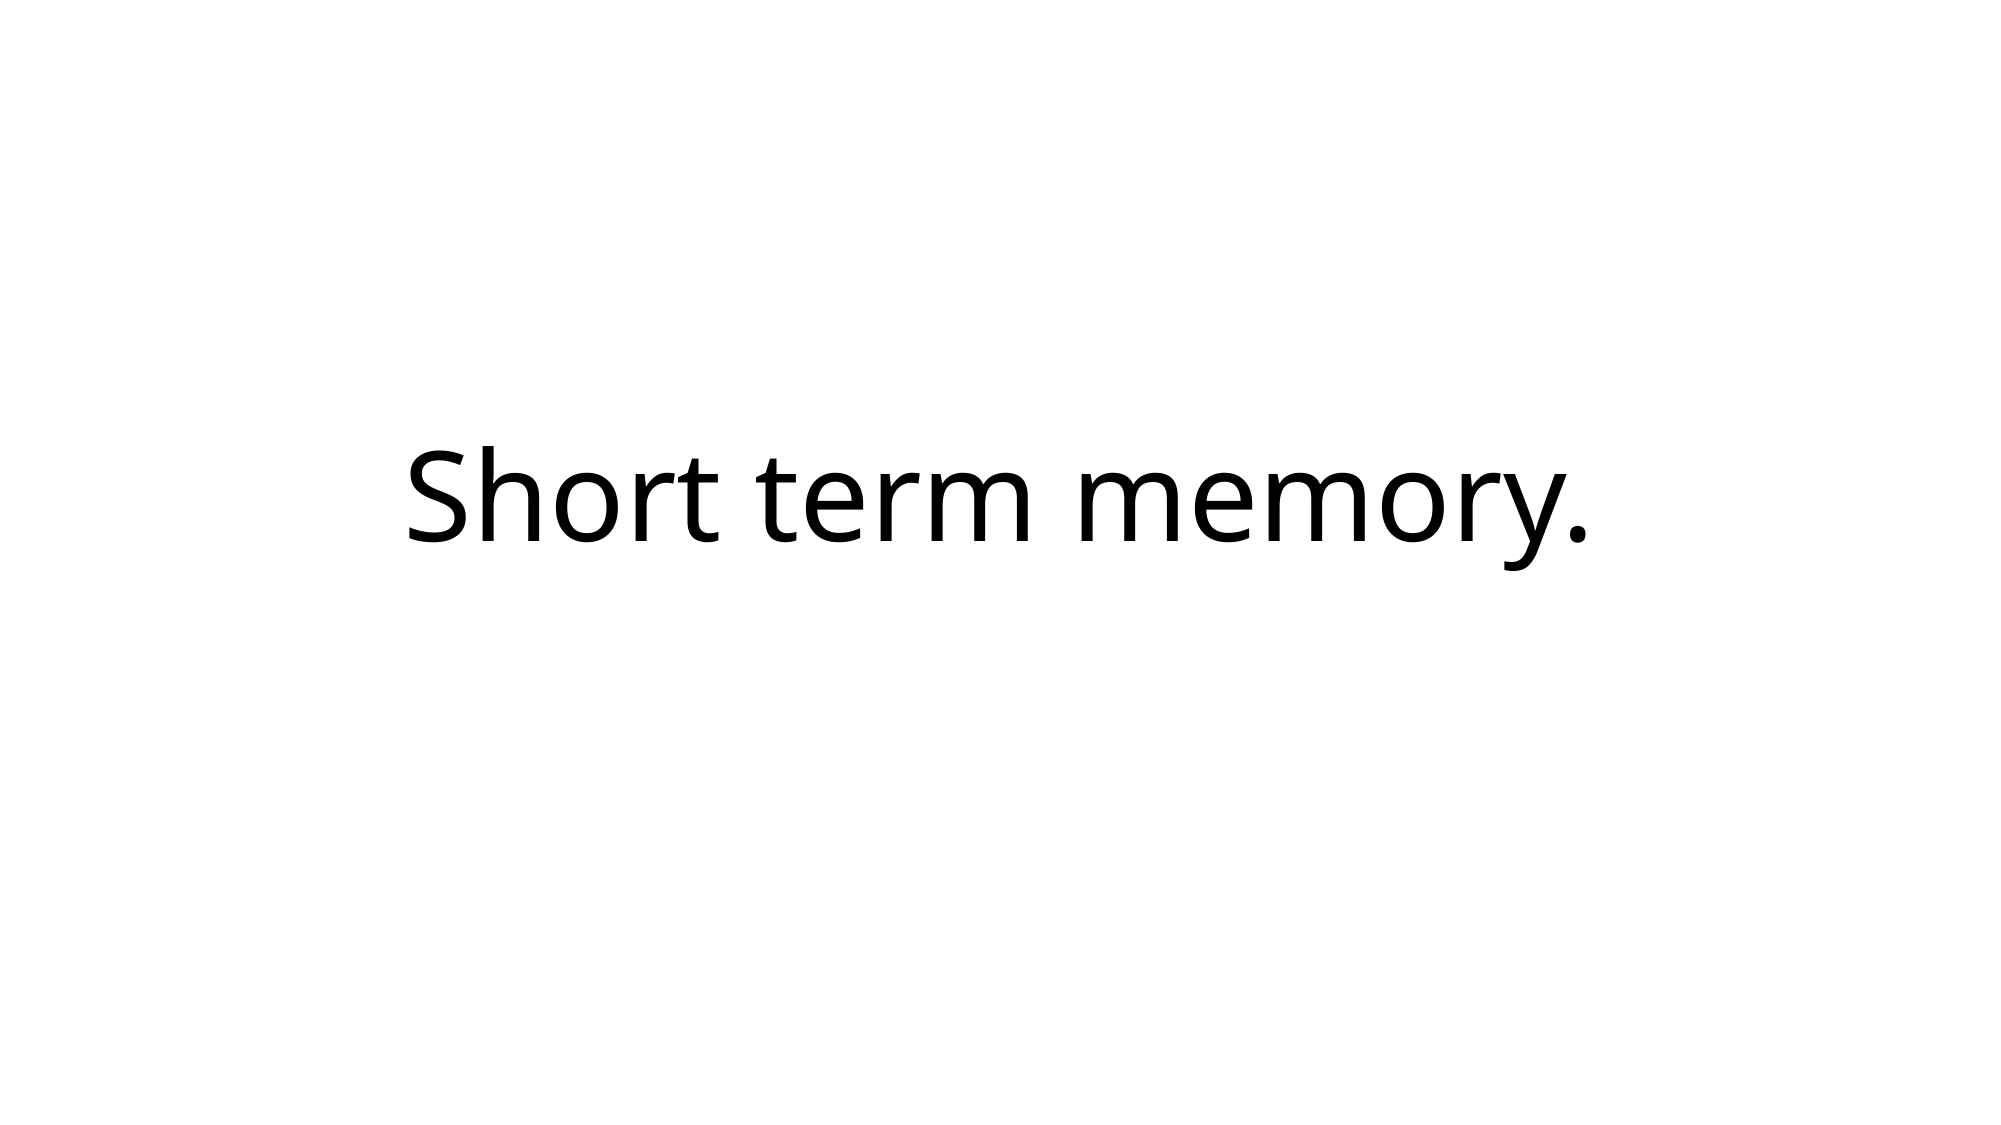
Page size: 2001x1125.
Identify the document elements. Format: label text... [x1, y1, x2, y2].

title Short term memory. [249, 184, 1750, 576]
